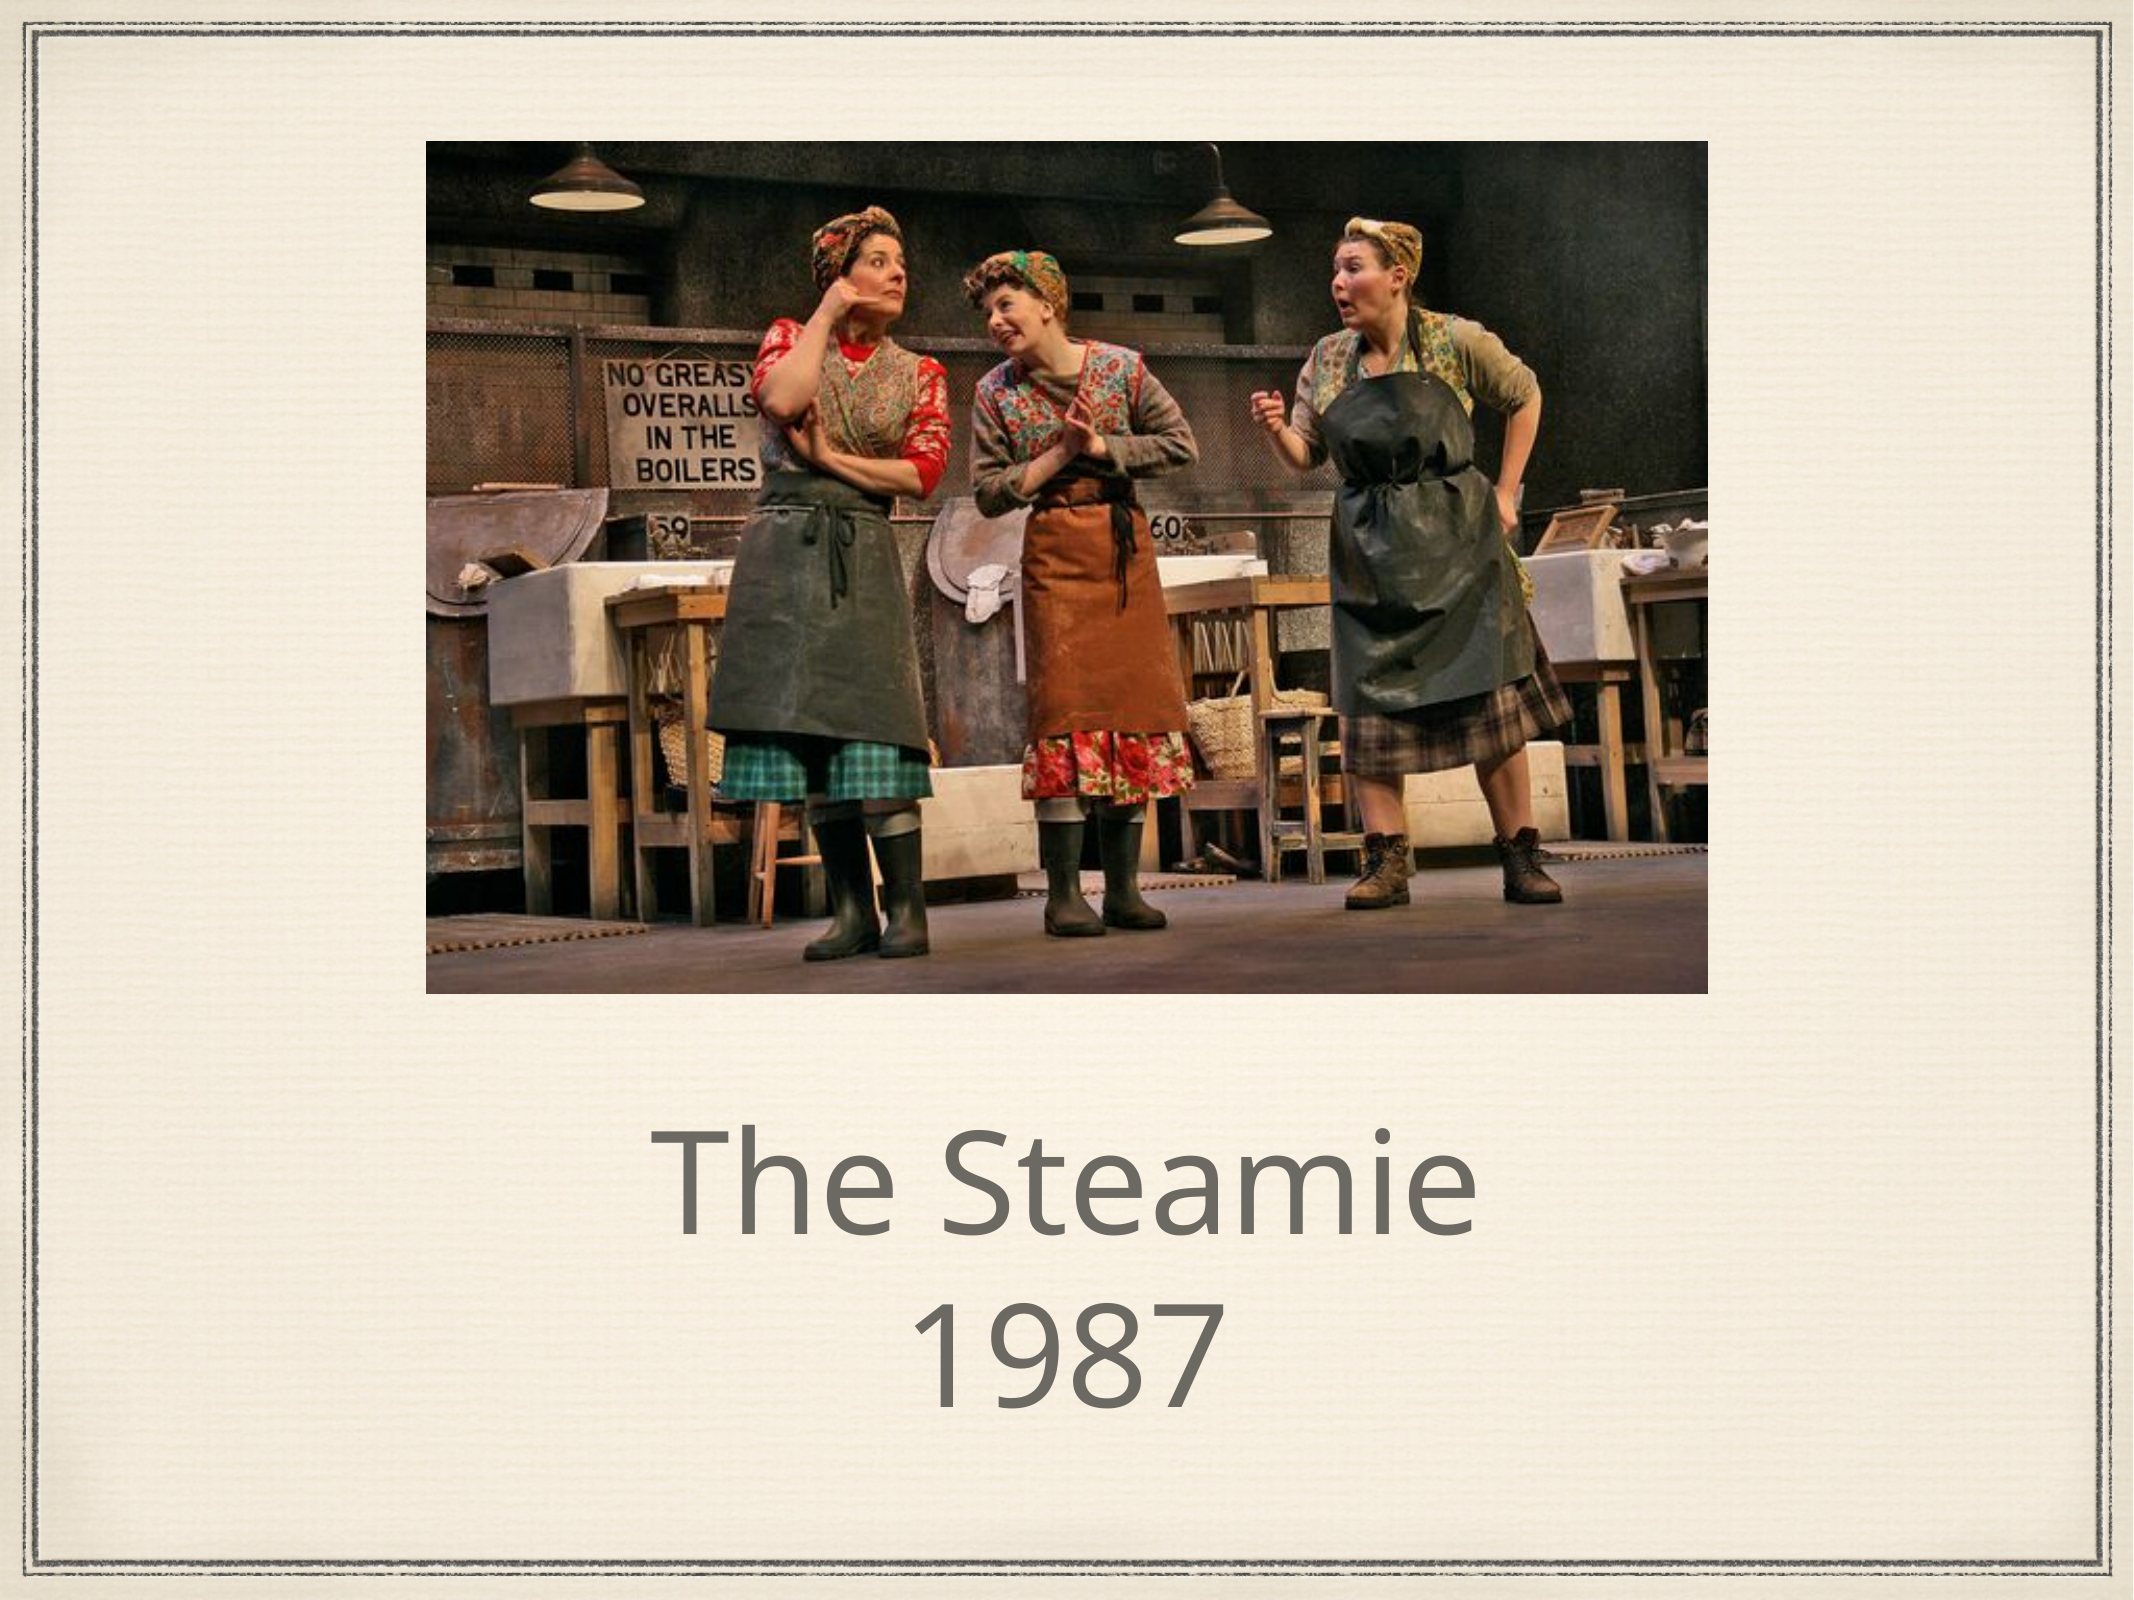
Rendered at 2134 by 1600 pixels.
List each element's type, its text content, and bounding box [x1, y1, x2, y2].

picture [0, 0, 2134, 1600]
text_box The Steamie 1987 [642, 1082, 1492, 1445]
